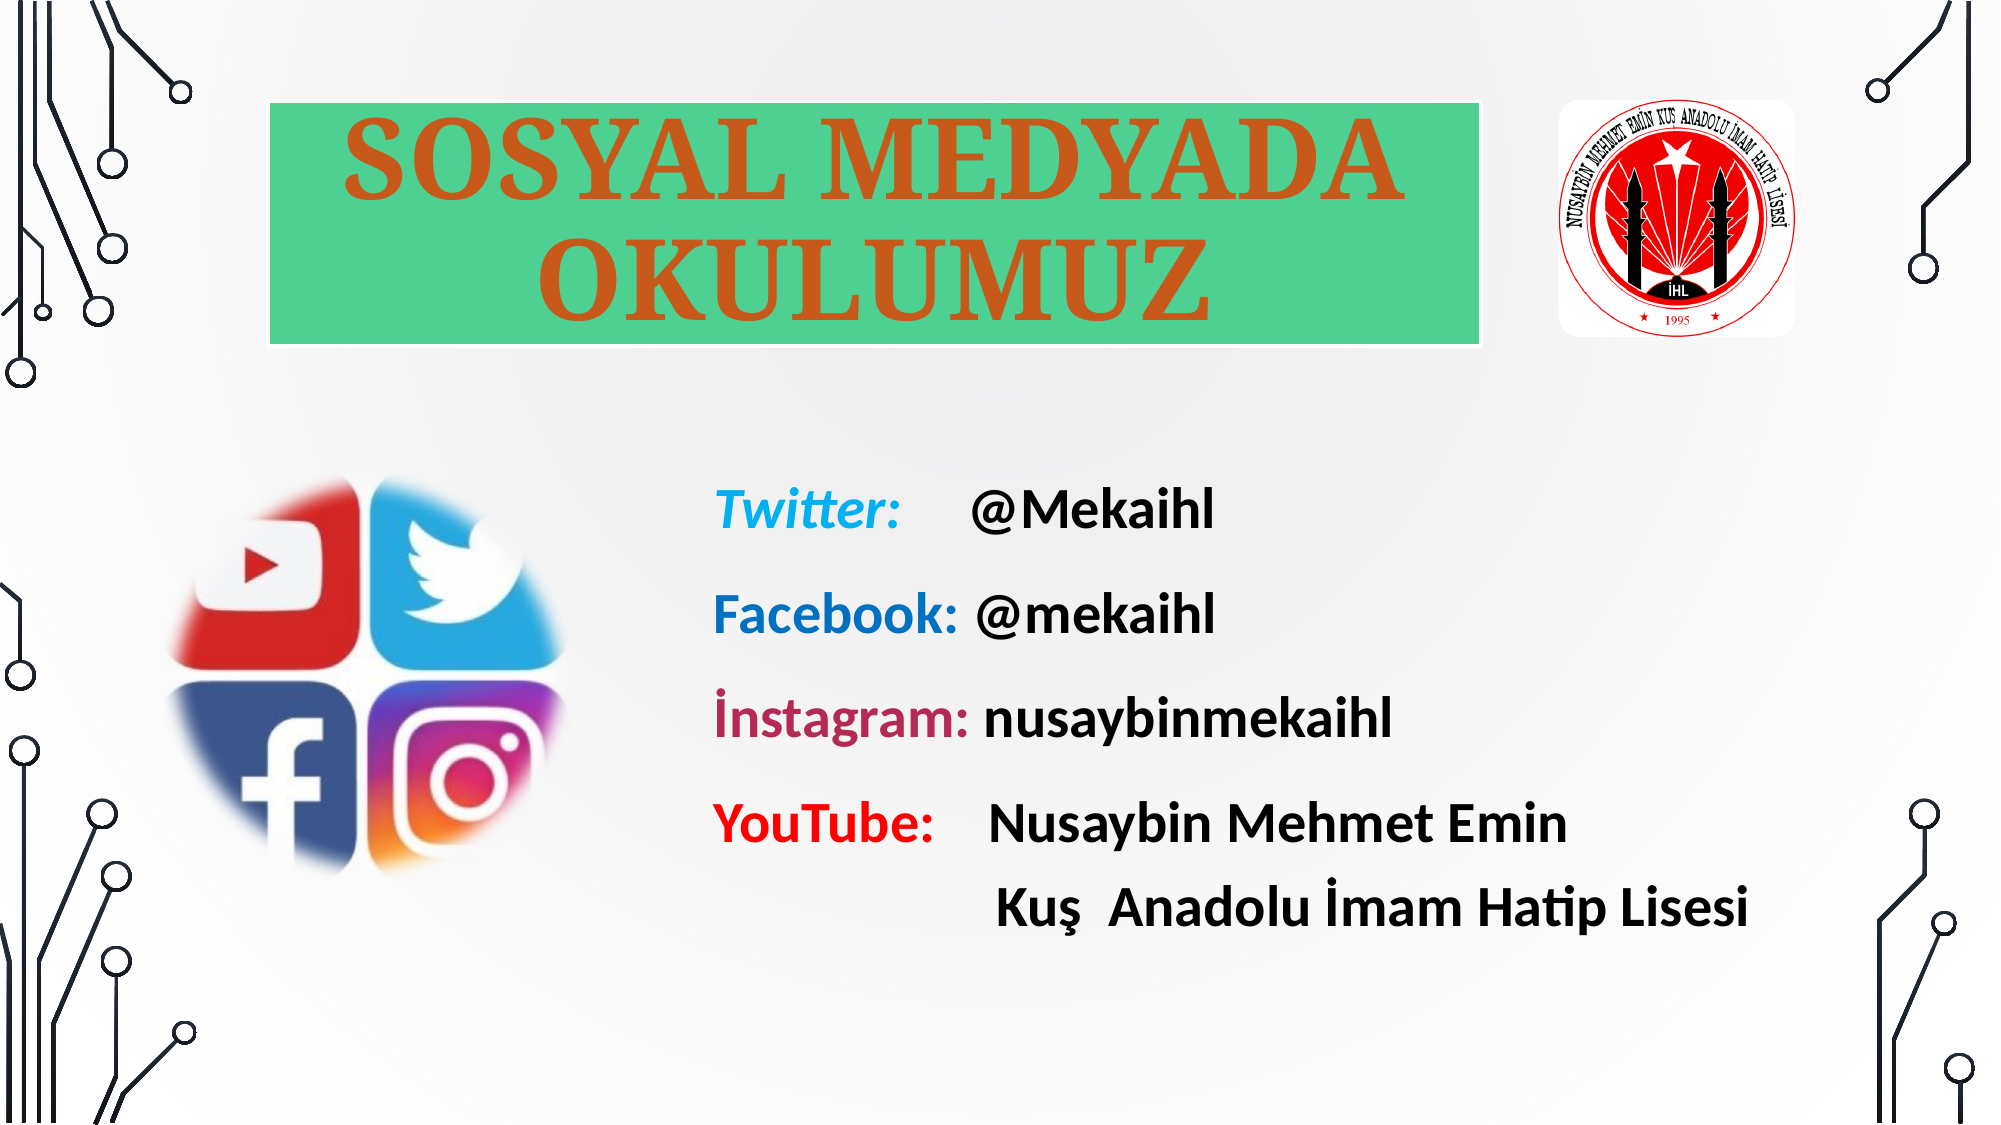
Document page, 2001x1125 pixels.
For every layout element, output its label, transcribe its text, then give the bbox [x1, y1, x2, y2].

title Sosyal medyada okulumuz [266, 100, 1483, 348]
picture [1558, 99, 1796, 338]
list Twitter: @Mekaihl Facebook: @mekaihl İnstagram: nusaybinmekaihl YouTube: Nusaybin Mehmet Emin Kuş Anadolu İmam Hatip Lisesi [698, 448, 1781, 1015]
picture [156, 466, 578, 887]
